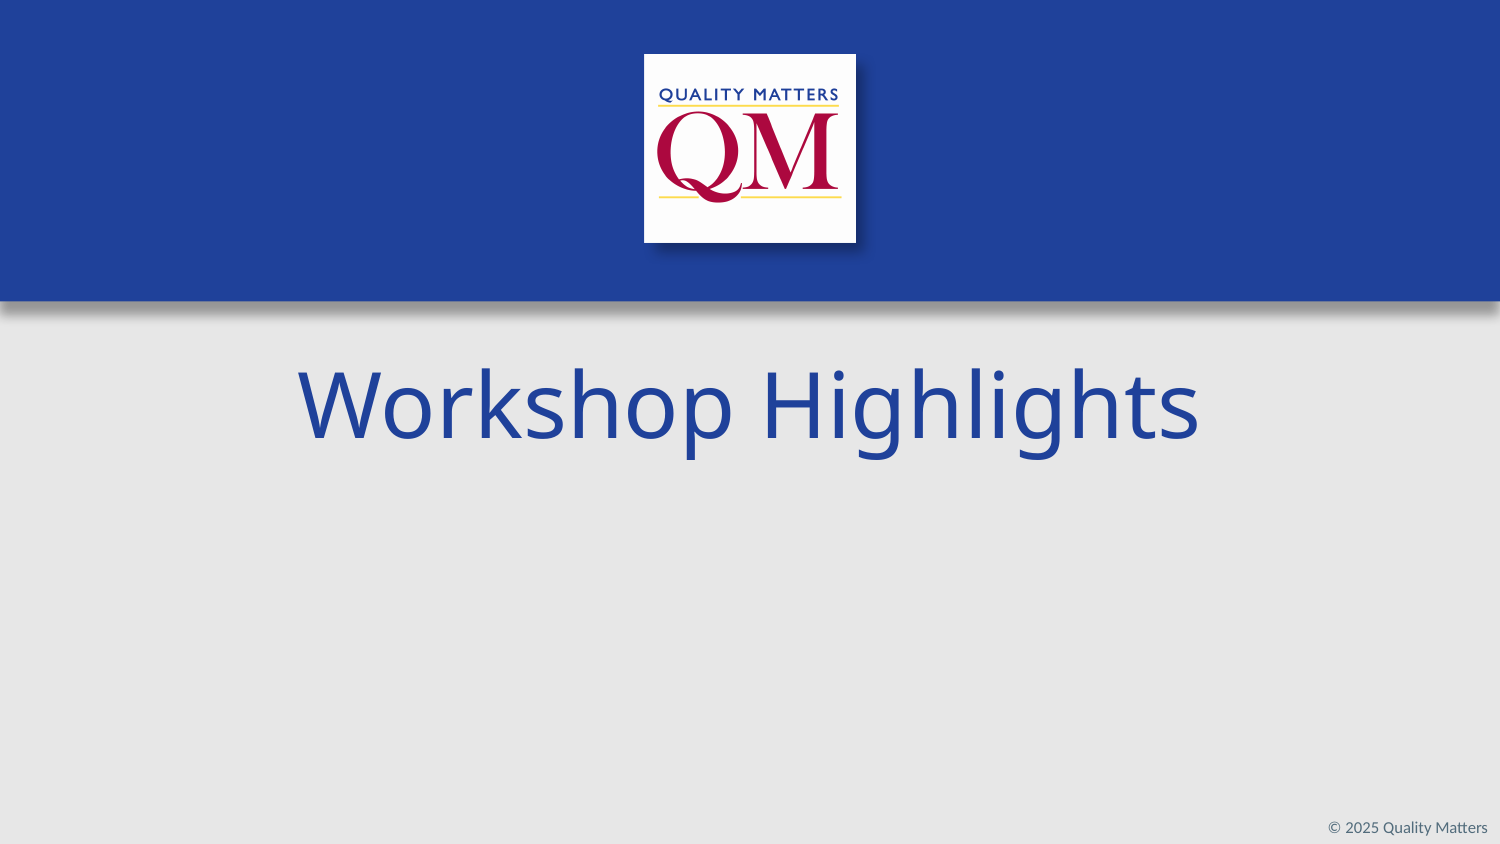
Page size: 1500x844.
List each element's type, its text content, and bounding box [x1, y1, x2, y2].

title Workshop Highlights [112, 338, 1388, 589]
picture [644, 54, 856, 243]
